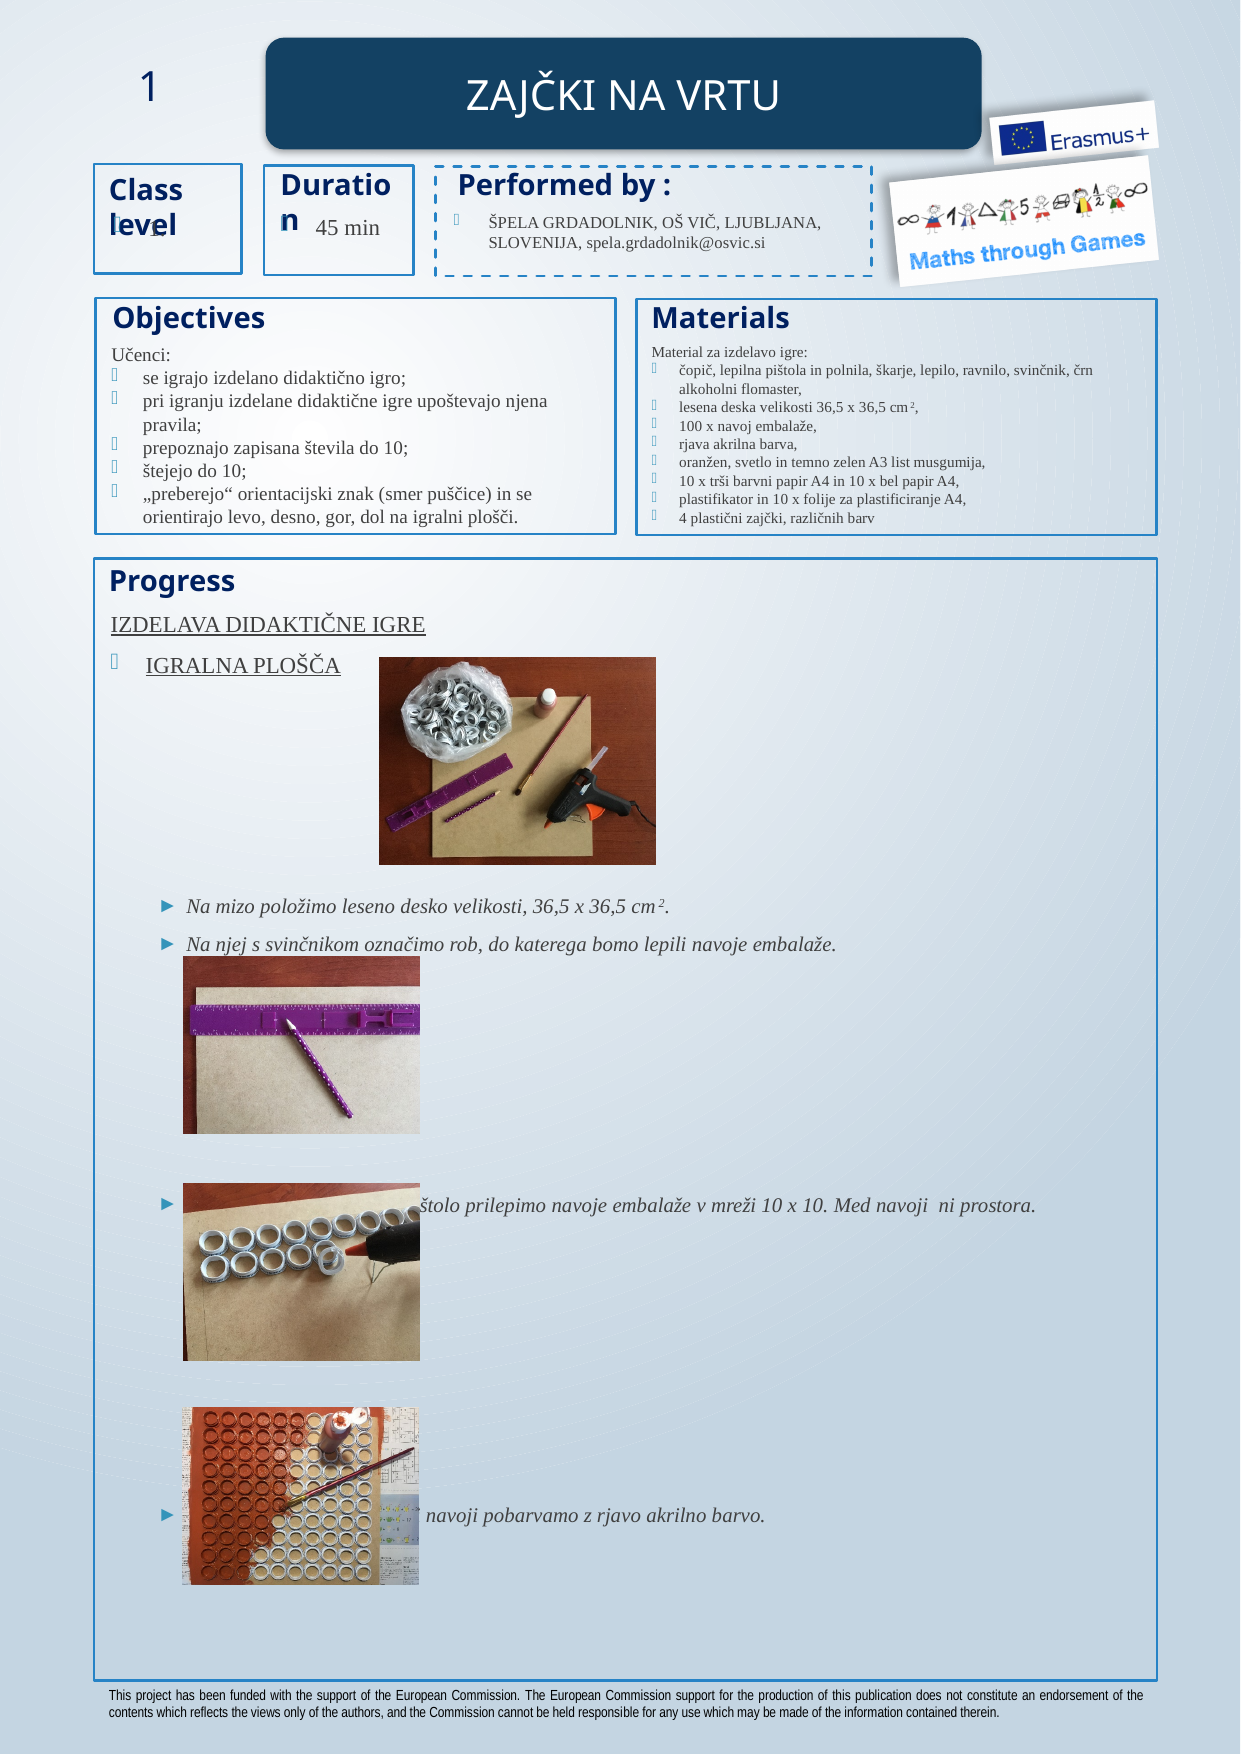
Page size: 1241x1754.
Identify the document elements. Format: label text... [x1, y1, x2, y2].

list 1. [98, 205, 246, 273]
list 45 min [265, 205, 414, 275]
picture [183, 1183, 420, 1361]
picture [379, 657, 656, 865]
list Učenci: se igrajo izdelano didaktično igro; pri igranju izdelane didaktične igre upoštevajo njena pravila; prepoznajo zapisana števila do 10; štejejo do 10; „preberejo“ orientacijski znak (smer puščice) in se orientirajo levo, desno, gor, dol na igralni plošči. [96, 334, 616, 536]
list Material za izdelavo igre: čopič, lepilna pištola in polnila, škarje, lepilo, ravnilo, svinčnik, črn alkoholni flomaster, lesena deska velikosti 36,5 x 36,5 cm 2, 100 x navoj embalaže, rjava akrilna barva, oranžen, svetlo in temno zelen A3 list musgumija, 10 x trši barvni papir A4 in 10 x bel papir A4, plastifikator in 10 x folije za plastificiranje A4, 4 plastični zajčki, različnih barv [636, 334, 1157, 536]
picture [890, 156, 1158, 286]
slide_number 1 [97, 41, 177, 136]
picture [182, 1407, 419, 1586]
list ŠPELA GRDADOLNIK, OŠ VIČ, LJUBLJANA, SLOVENIJA, spela.grdadolnik@osvic.si [438, 203, 872, 274]
picture [183, 956, 420, 1135]
picture [990, 101, 1158, 164]
title ZAJČKI NA VRTU [265, 37, 982, 150]
list IZDELAVA DIDAKTIČNE IGRE IGRALNA PLOŠČA Na mizo položimo leseno desko velikosti, 36,5 x 36,5 cm 2. Na njej s svinčnikom označimo rob, do katerega bomo lepili navoje embalaže. Na leseno desko z lepilno pištolo prilepimo navoje embalaže v mreži 10 x 10. Med navoji ni prostora. Leseno desko z nalepljenimi navoji pobarvamo z rjavo akrilno barvo. [95, 602, 1159, 1685]
